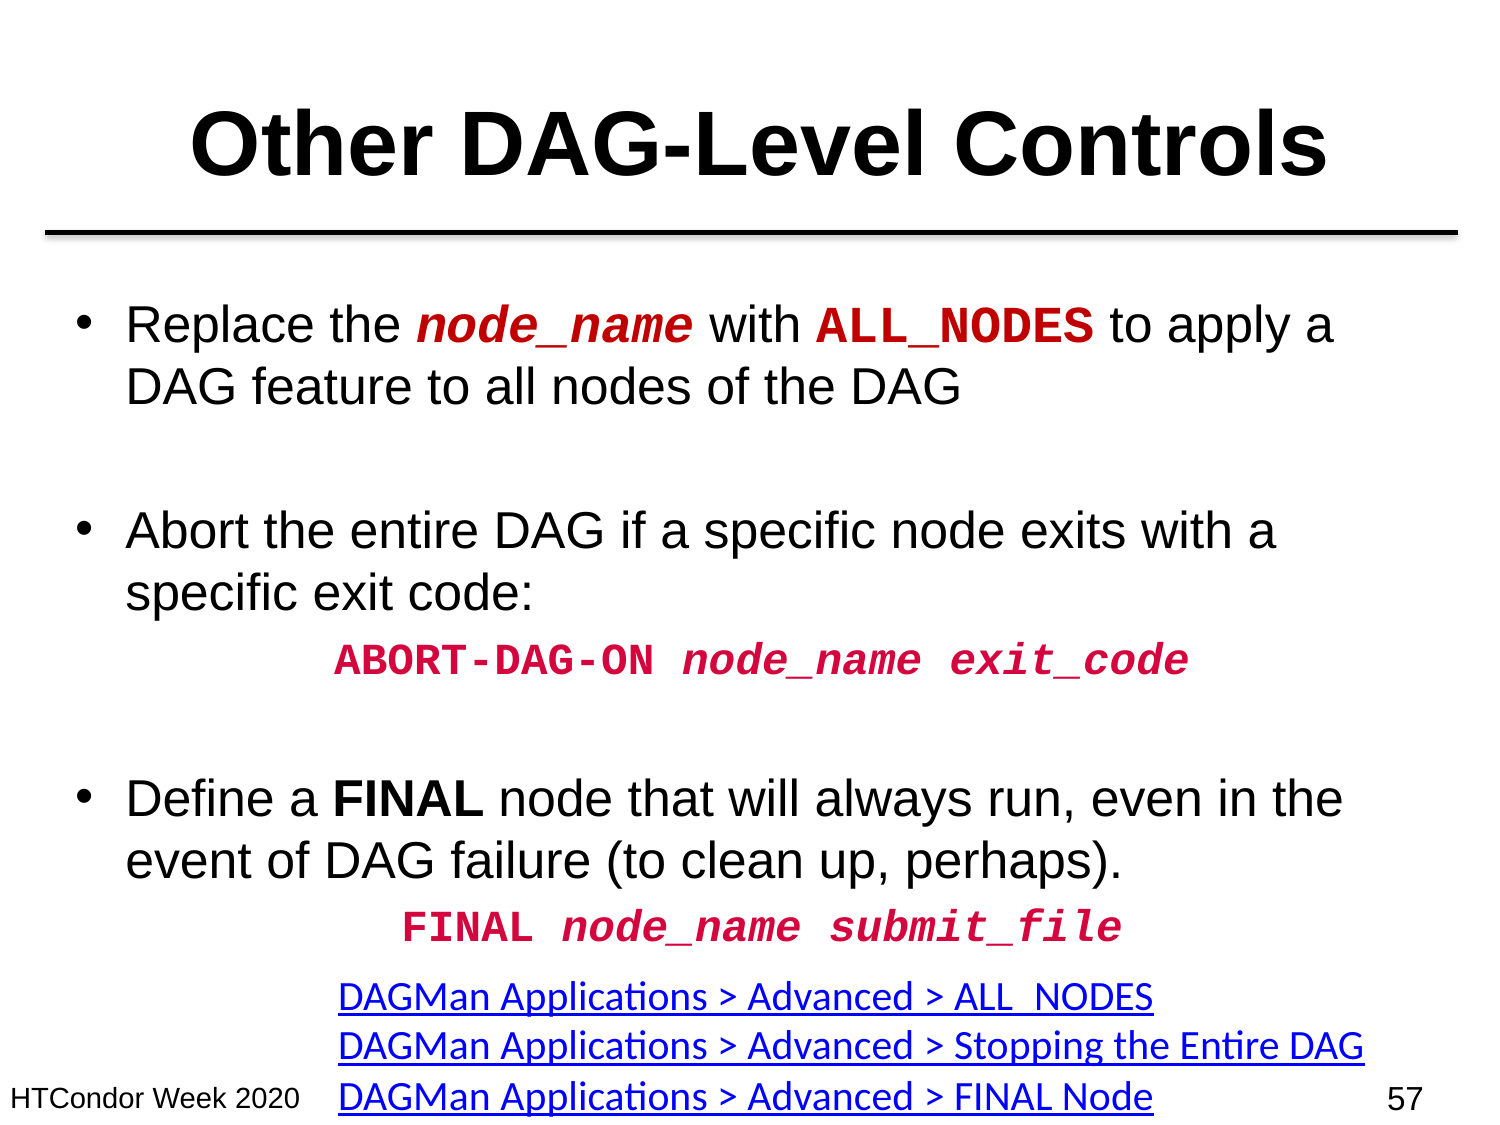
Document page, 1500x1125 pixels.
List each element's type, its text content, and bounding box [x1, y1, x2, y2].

text_box DAGMan Applications > Advanced > ALL_NODES DAGMan Applications > Advanced > Stopping the Entire DAG DAGMan Applications > Advanced > FINAL Node [323, 960, 1416, 1125]
list Replace the node_name with ALL_NODES to apply a DAG feature to all nodes of the DAG Abort the entire DAG if a specific node exits with a specific exit code: ABORT-DAG-ON node_name exit_code Define a FINAL node that will always run, even in the event of DAG failure (to clean up, perhaps). FINAL node_name submit_file [60, 283, 1465, 959]
title Other DAG-Level Controls [56, 45, 1465, 233]
